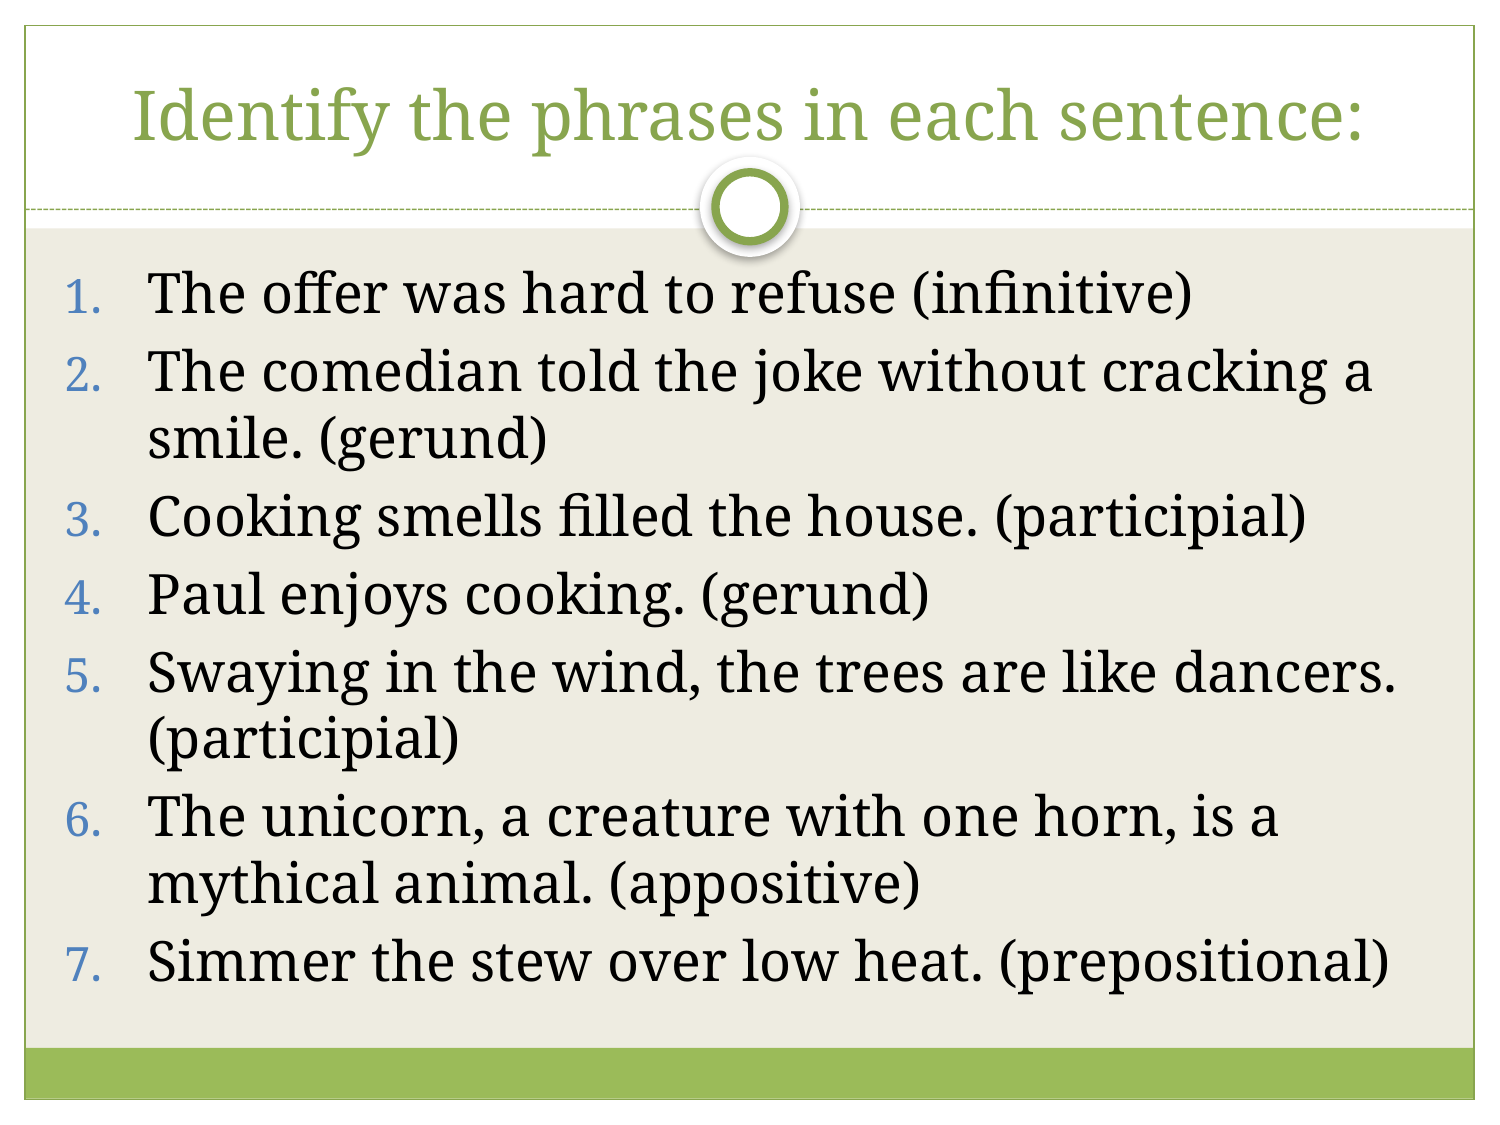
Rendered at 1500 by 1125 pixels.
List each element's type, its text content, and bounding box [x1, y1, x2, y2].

list The offer was hard to refuse (infinitive) The comedian told the joke without cracking a smile. (gerund) Cooking smells filled the house. (participial) Paul enjoys cooking. (gerund) Swaying in the wind, the trees are like dancers. (participial) The unicorn, a creature with one horn, is a mythical animal. (appositive) Simmer the stew over low heat. (prepositional) [49, 250, 1445, 1001]
title Identify the phrases in each sentence: [49, 37, 1450, 162]
